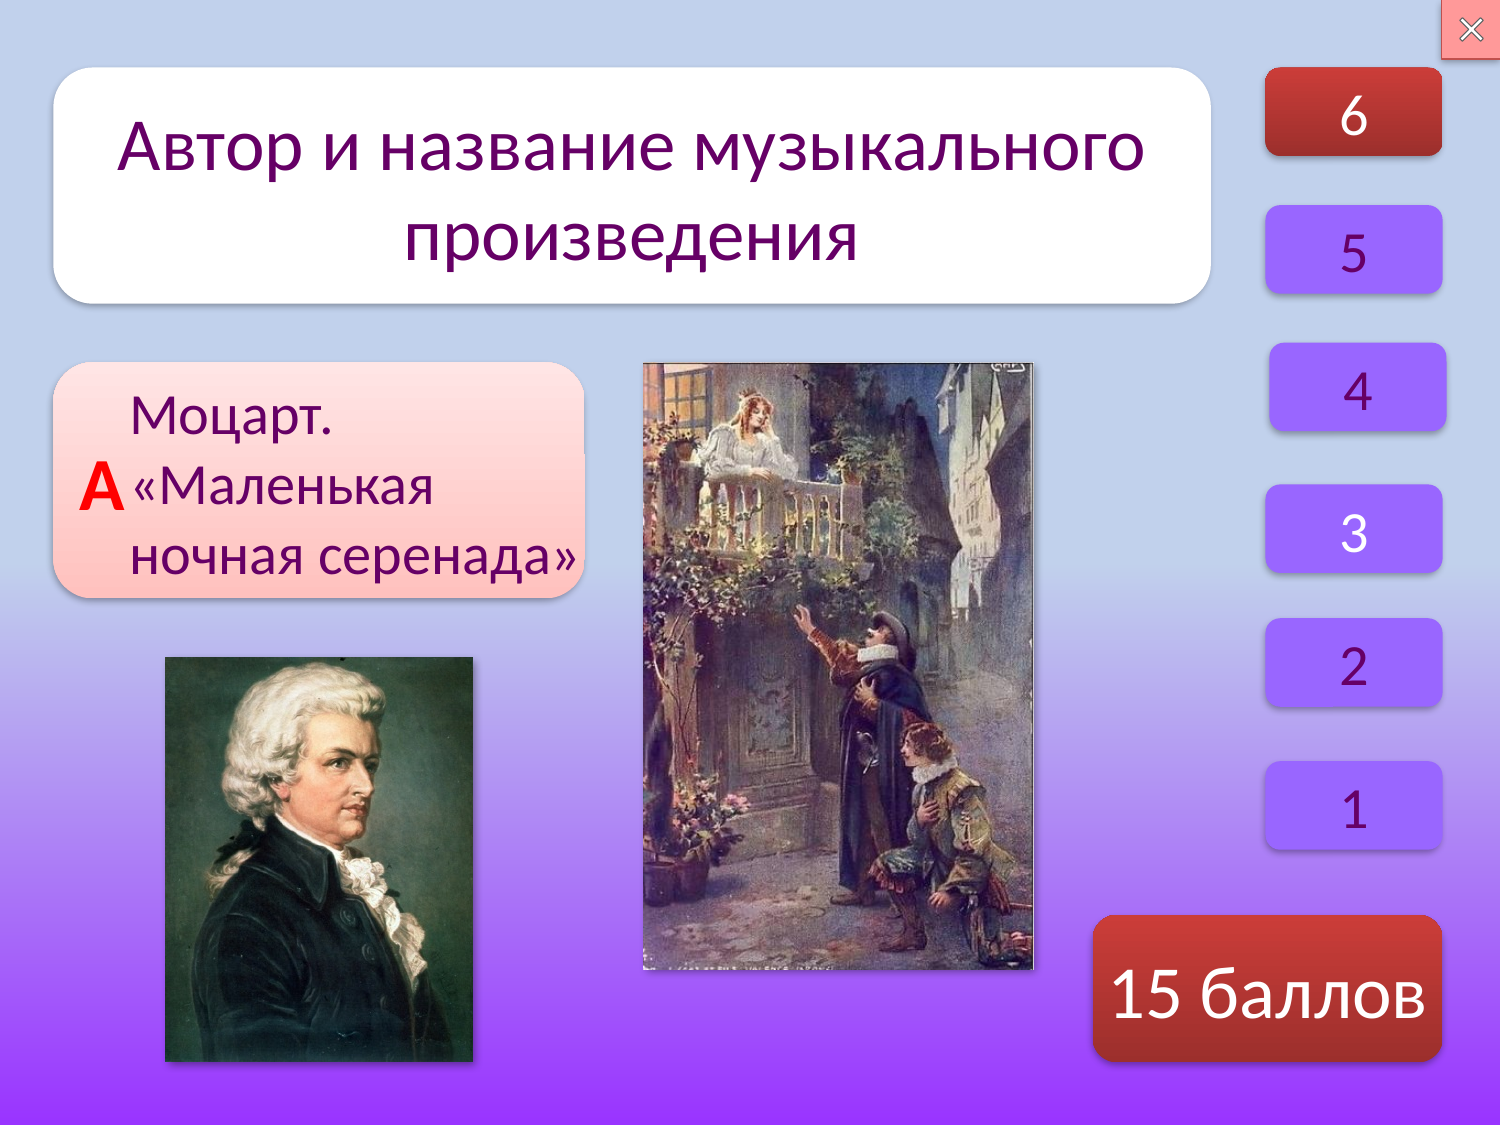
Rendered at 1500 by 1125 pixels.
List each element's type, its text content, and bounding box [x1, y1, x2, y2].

text_box 2 [1264, 617, 1444, 708]
text_box 3 [1265, 484, 1443, 573]
text_box 15 баллов [1092, 914, 1443, 1063]
picture [164, 656, 474, 1062]
text_box Моцарт. «Маленькая ночная серенада» [114, 368, 599, 594]
picture [643, 361, 1034, 970]
text_box 6 [1265, 67, 1443, 157]
text_box 1 [1264, 760, 1444, 851]
text_box 4 [1268, 341, 1448, 432]
text_box Автор и название музыкального произведения [51, 65, 1213, 306]
text_box А [52, 361, 568, 600]
text_box 5 [1264, 204, 1444, 295]
